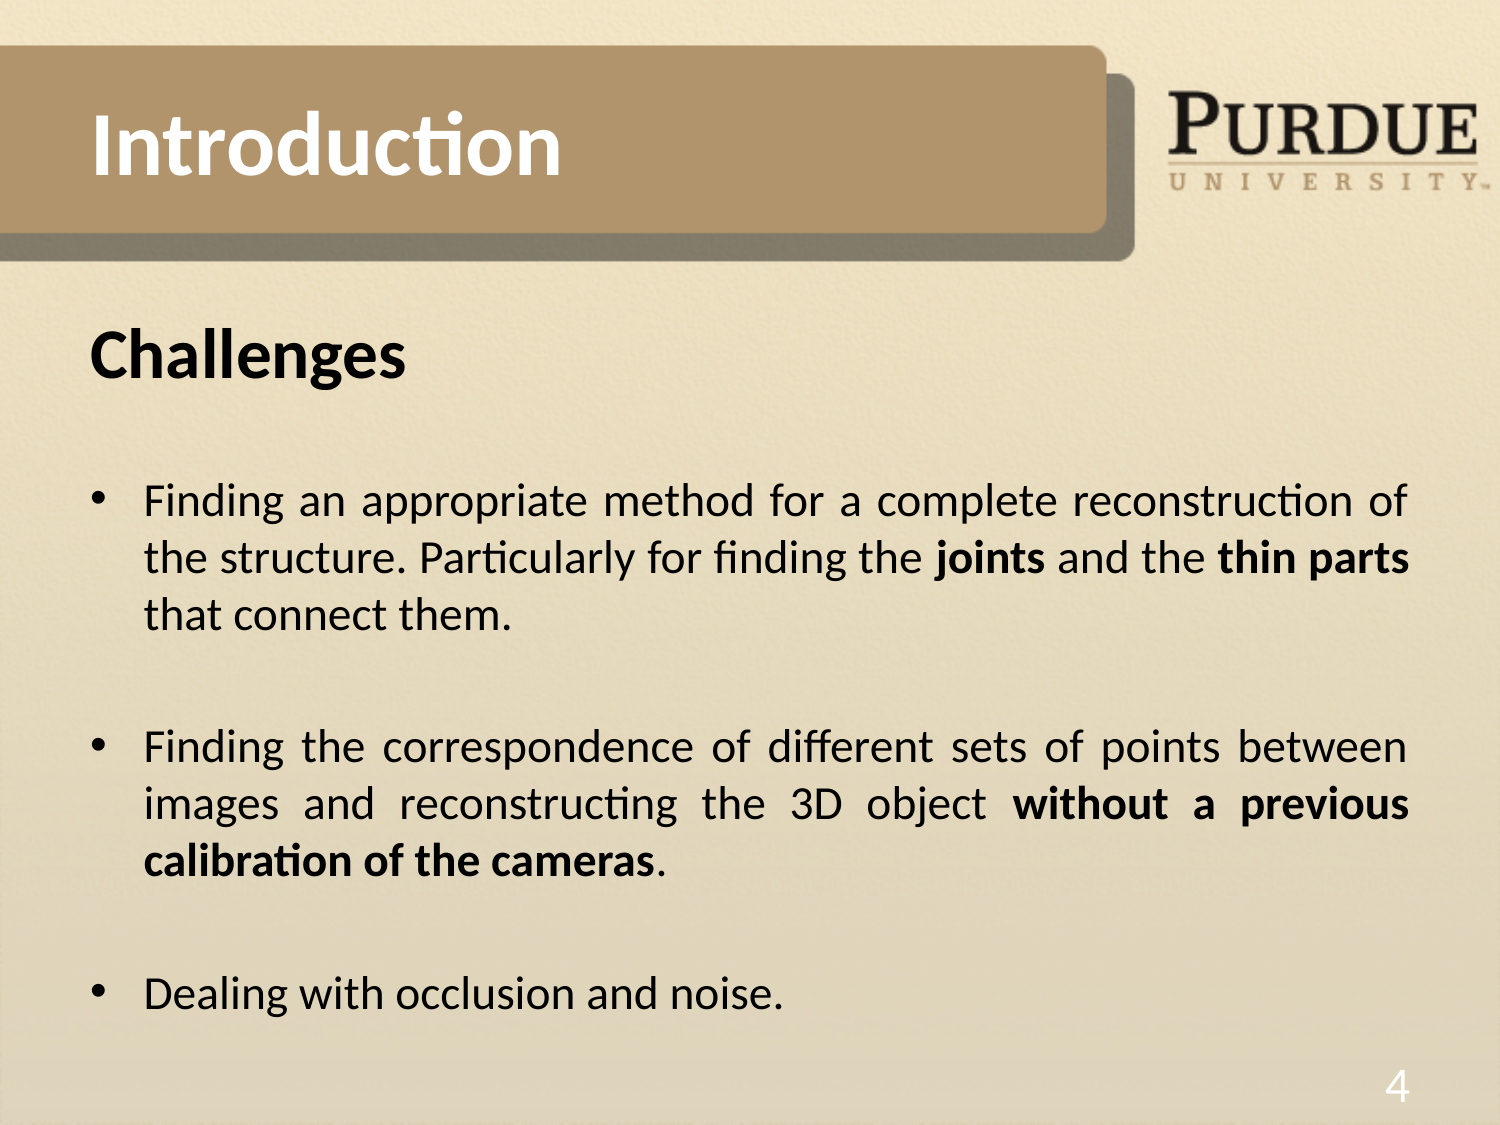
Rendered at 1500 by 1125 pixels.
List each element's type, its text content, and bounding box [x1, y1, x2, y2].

list Challenges Finding an appropriate method for a complete reconstruction of the structure. Particularly for finding the joints and the thin parts that connect them. Finding the correspondence of different sets of points between images and reconstructing the 3D object without a previous calibration of the cameras. Dealing with occlusion and noise. [75, 299, 1425, 1043]
slide_number 4 [1074, 1052, 1425, 1113]
picture [0, 0, 1500, 1125]
title Introduction [75, 45, 1425, 233]
